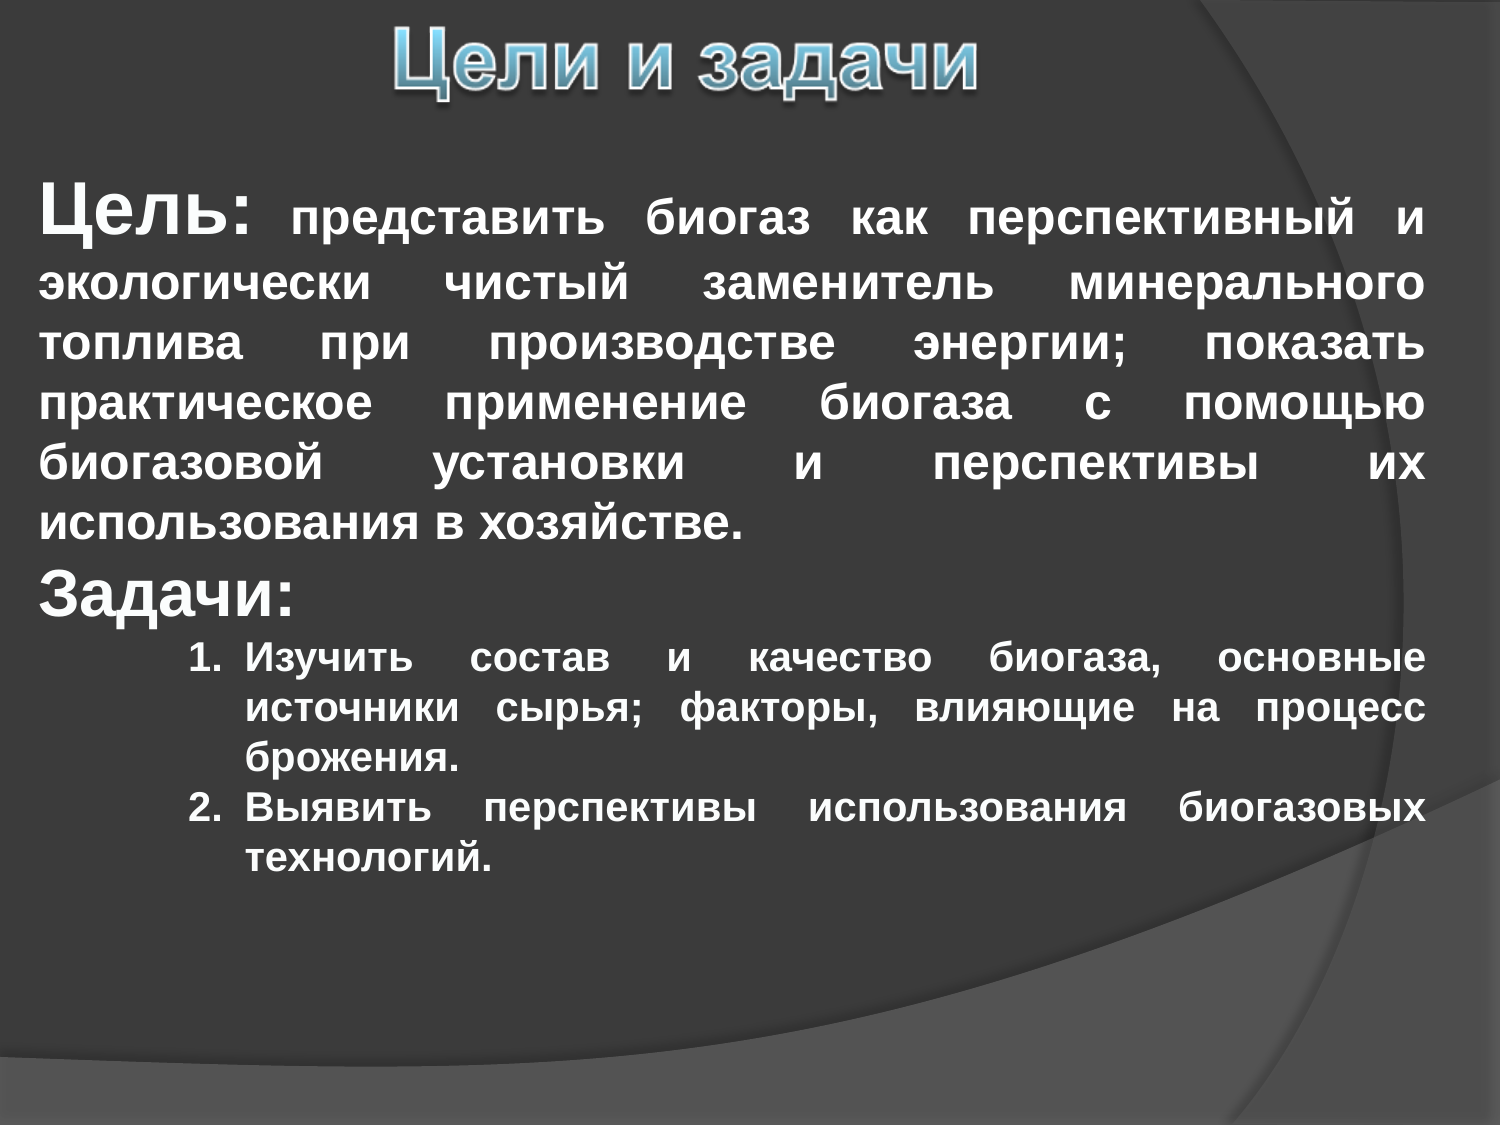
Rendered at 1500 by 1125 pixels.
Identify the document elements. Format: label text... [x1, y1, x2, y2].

text_box Цель: представить биогаз как перспективный и экологически чистый заменитель минерального топлива при производстве энергии; показать практическое применение биогаза с помощью биогазовой установки и перспективы их использования в хозяйстве. Задачи: Изучить состав и качество биогаза, основные источники сырья; факторы, влияющие на процесс брожения. Выявить перспективы использования биогазовых технологий. [23, 152, 1442, 938]
picture [332, 0, 1064, 121]
